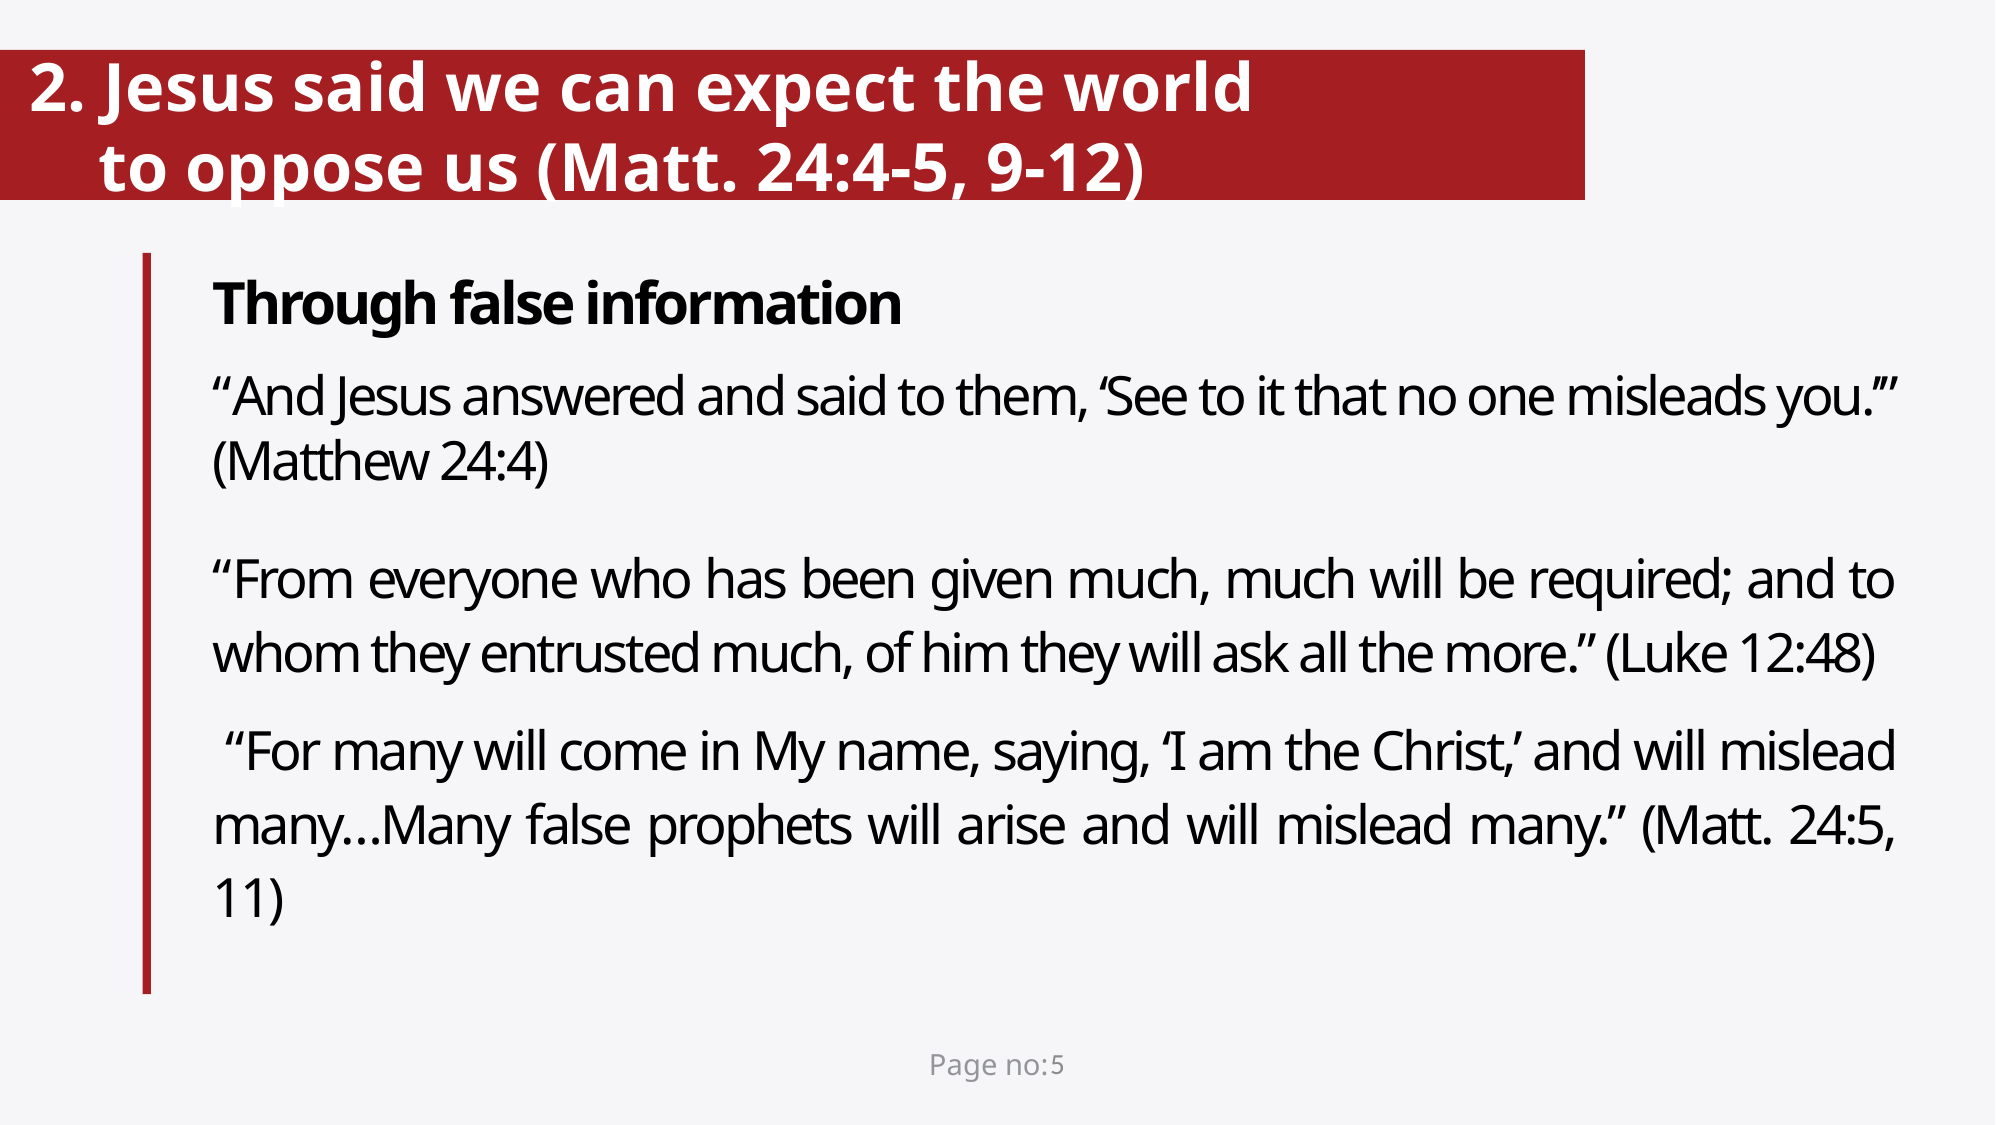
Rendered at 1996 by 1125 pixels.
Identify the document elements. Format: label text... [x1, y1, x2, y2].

title 2. Jesus said we can expect the world to oppose us (Matt. 24:4-5, 9-12) [14, 62, 1810, 188]
subtitle Through false information “And Jesus answered and said to them, ‘See to it that no one misleads you.’” (Matthew 24:4) “From everyone who has been given much, much will be required; and to whom they entrusted much, of him they will ask all the more.” (Luke 12:48) “For many will come in My name, saying, ‘I am the Christ,’ and will mislead many…Many false prophets will arise and will mislead many.” (Matt. 24:5, 11) [197, 249, 1910, 1000]
